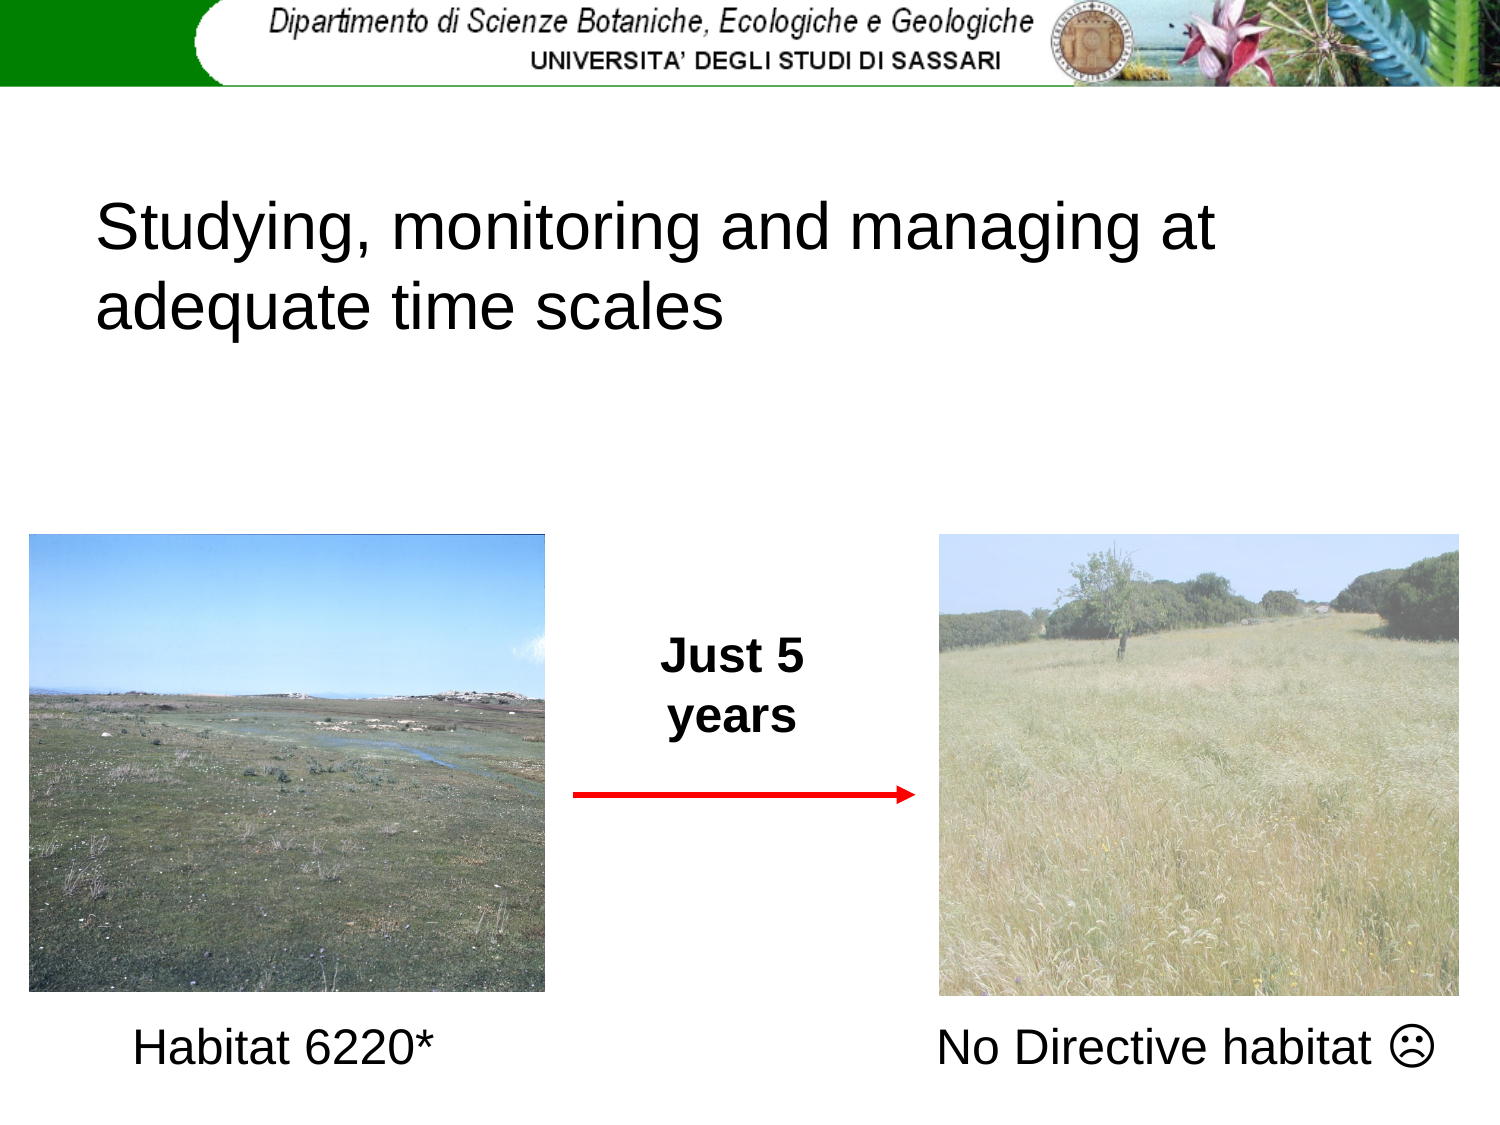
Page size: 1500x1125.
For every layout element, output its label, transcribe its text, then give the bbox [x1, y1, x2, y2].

text_box No Directive habitat ☹ [915, 1007, 1459, 1083]
text_box Habitat 6220* [29, 1007, 538, 1083]
text_box Just 5 years [572, 615, 892, 752]
text_box Studying, monitoring and managing at adequate time scales [80, 175, 1327, 370]
picture [0, 0, 1500, 1125]
